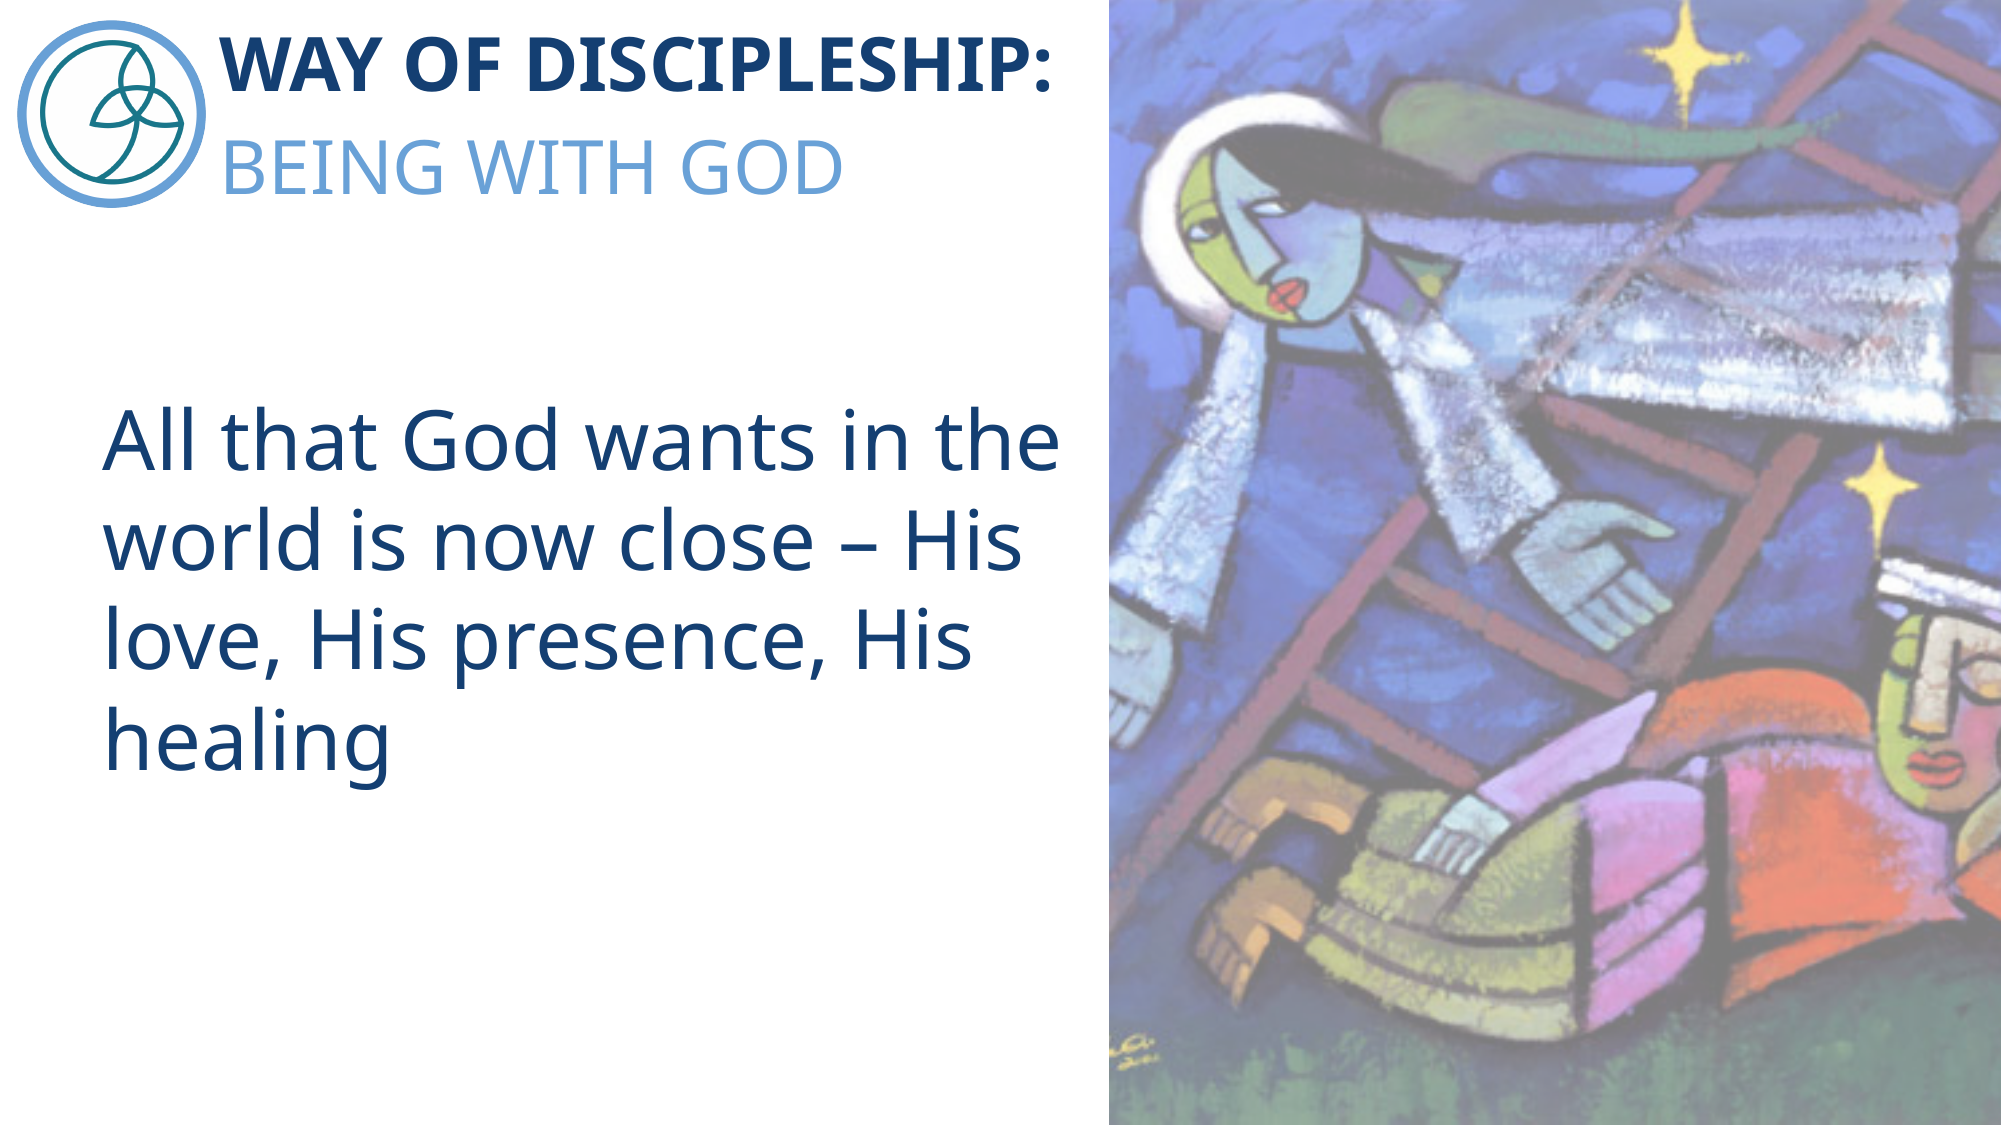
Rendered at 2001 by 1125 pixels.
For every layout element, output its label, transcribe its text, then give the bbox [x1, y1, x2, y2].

picture [17, 20, 206, 209]
text_box WAY OF DISCIPLESHIP: BEING WITH GOD [205, 9, 1109, 217]
picture [1109, 0, 2000, 1125]
text_box All that God wants in the world is now close – His love, His presence, His healing [88, 379, 1089, 794]
